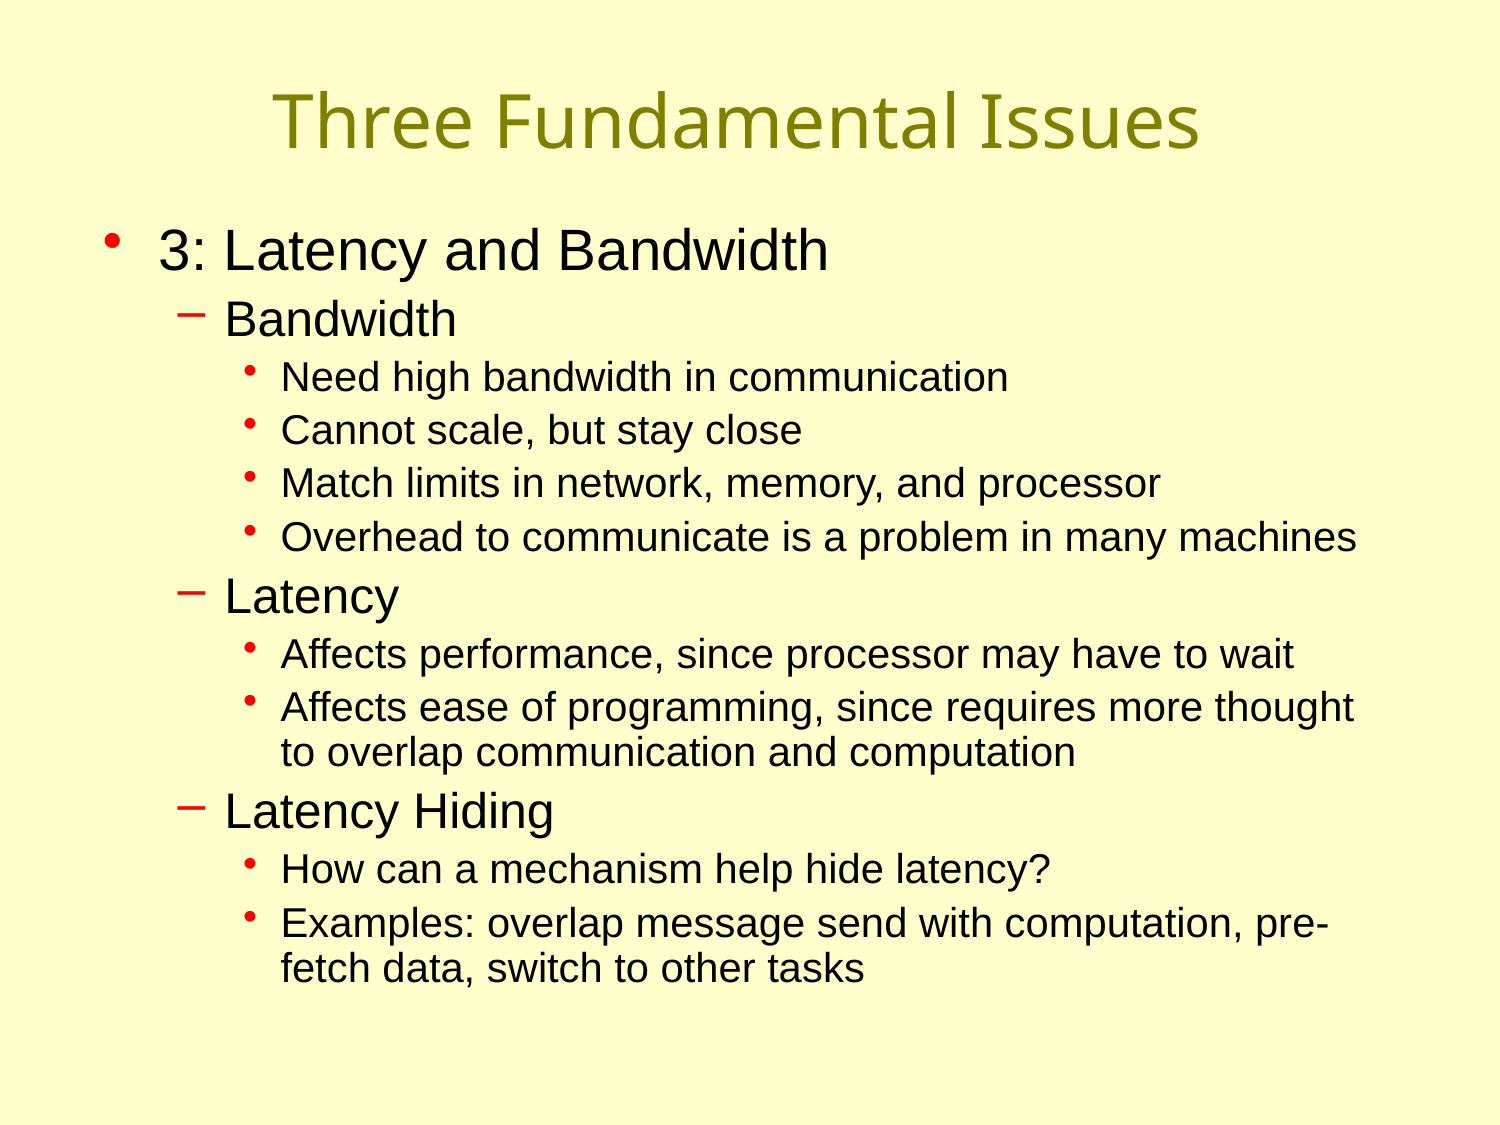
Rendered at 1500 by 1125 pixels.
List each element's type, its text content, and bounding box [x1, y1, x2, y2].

list 3: Latency and Bandwidth Bandwidth Need high bandwidth in communication Cannot scale, but stay close Match limits in network, memory, and processor Overhead to communicate is a problem in many machines Latency Affects performance, since processor may have to wait Affects ease of programming, since requires more thought to overlap communication and computation Latency Hiding How can a mechanism help hide latency? Examples: overlap message send with computation, pre-fetch data, switch to other tasks [87, 212, 1388, 1076]
title Three Fundamental Issues [87, 24, 1388, 212]
